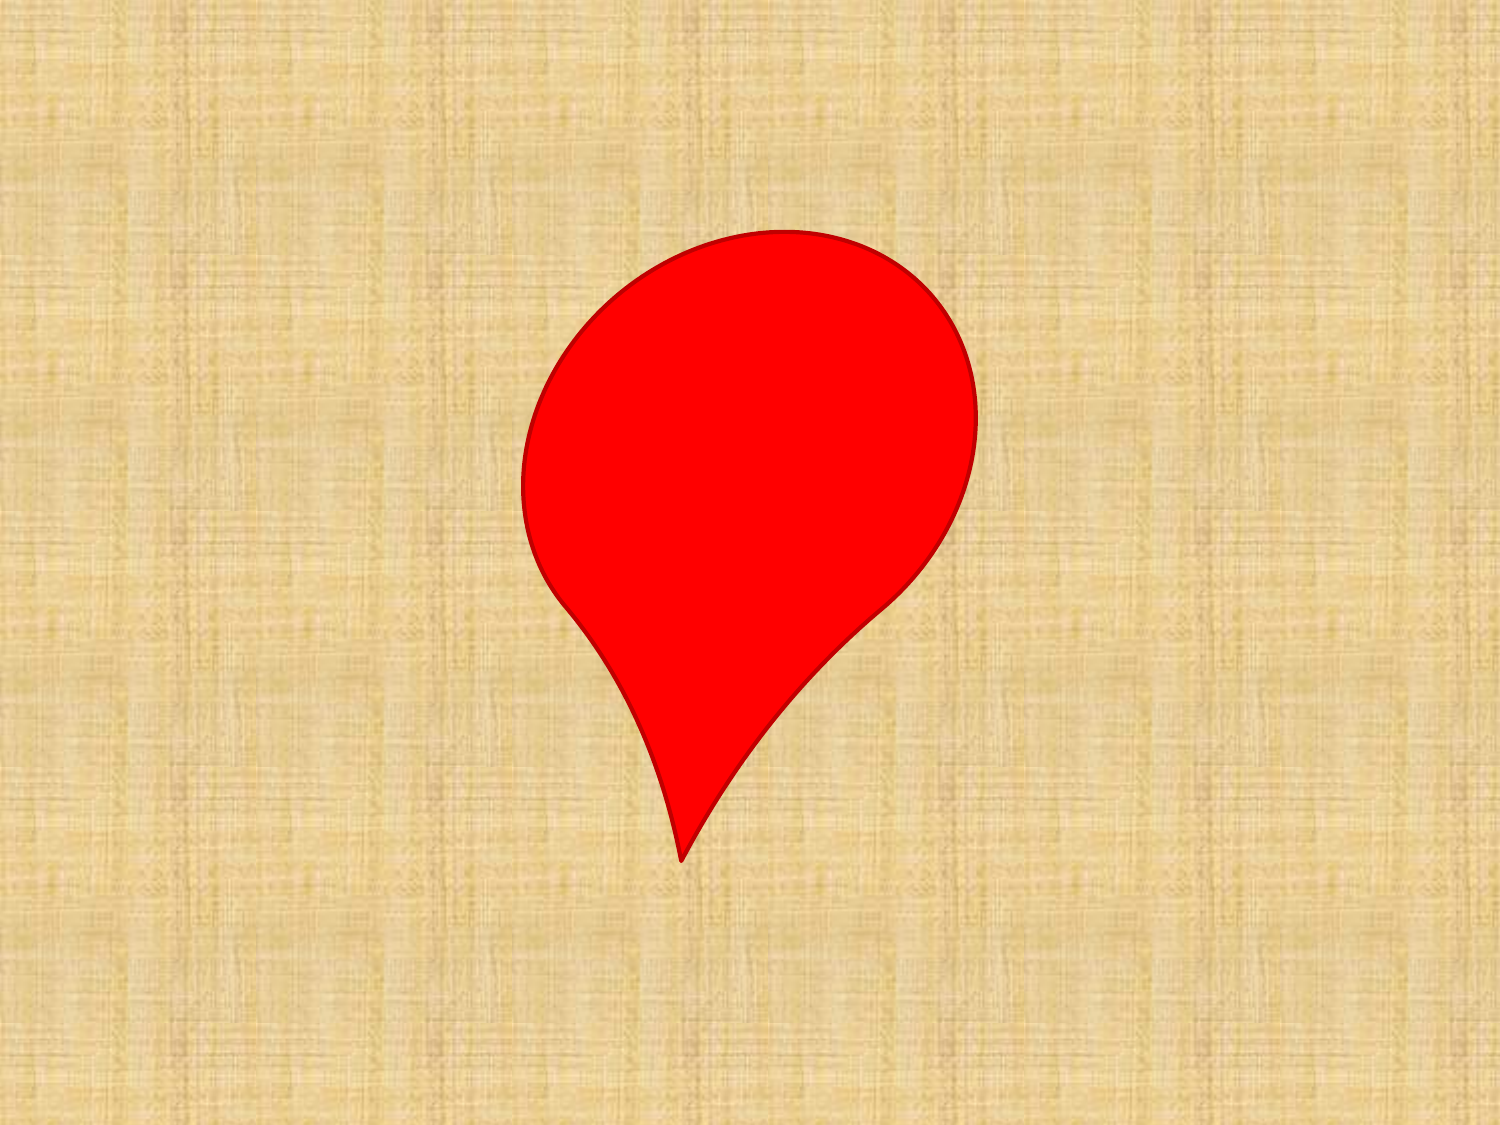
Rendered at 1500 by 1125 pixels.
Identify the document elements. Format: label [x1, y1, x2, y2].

text_box [521, 229, 978, 864]
picture [0, 0, 1500, 1125]
